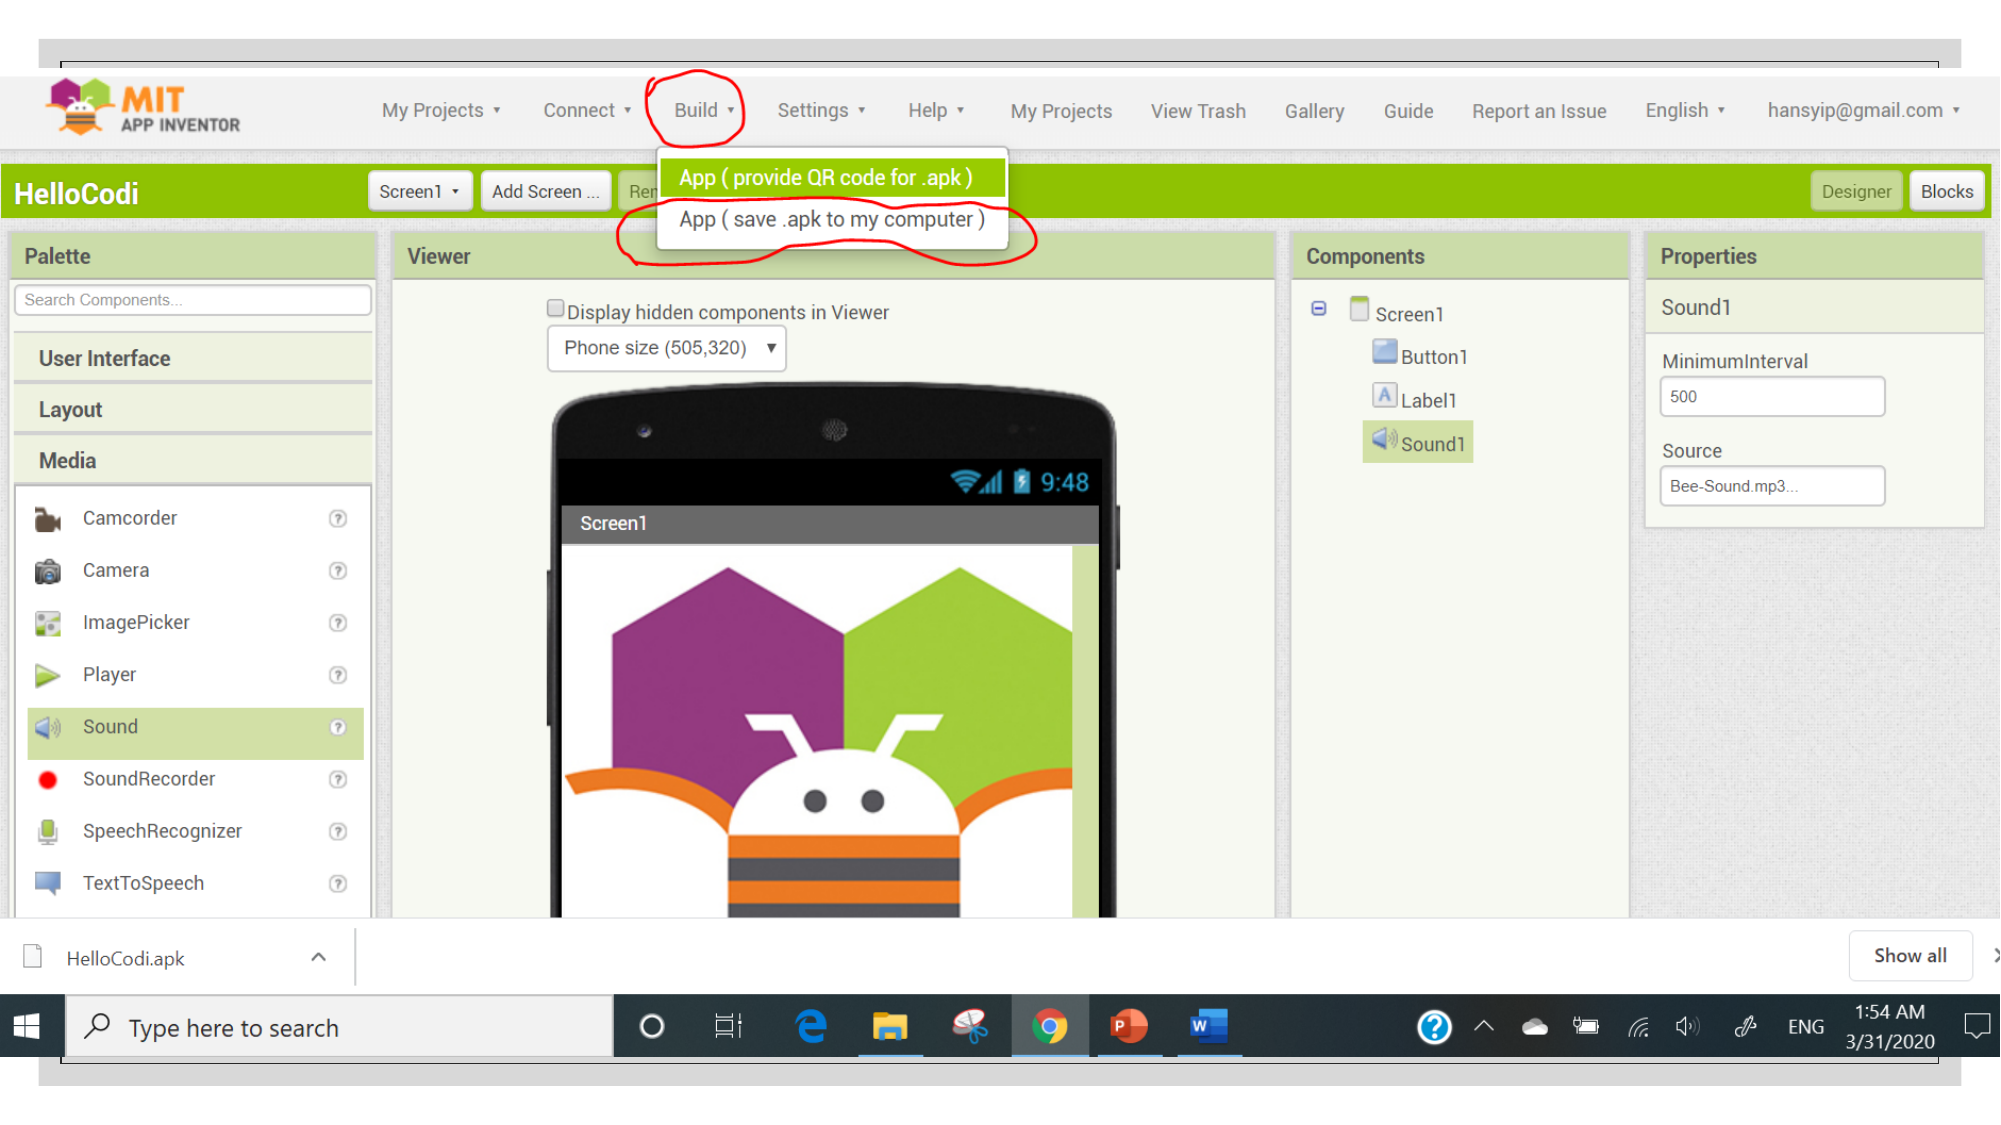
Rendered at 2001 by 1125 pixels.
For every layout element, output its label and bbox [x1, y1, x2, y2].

picture [0, 68, 2000, 1057]
